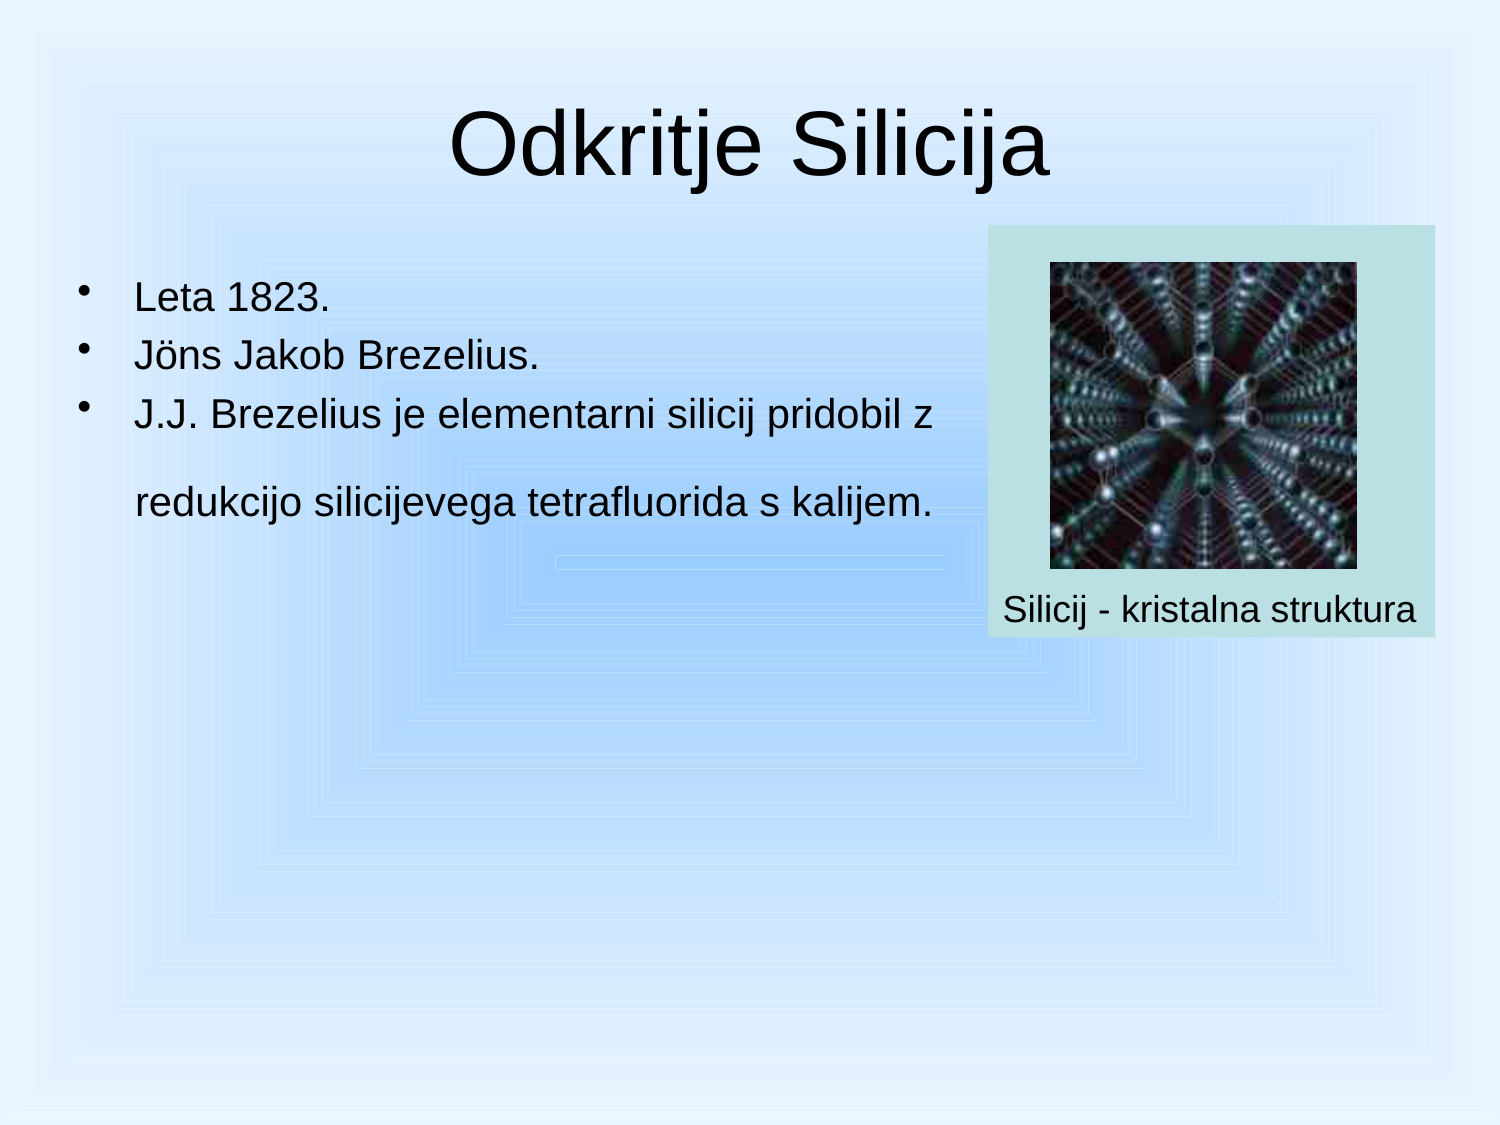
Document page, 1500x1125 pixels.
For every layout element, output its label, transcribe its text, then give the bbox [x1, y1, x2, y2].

picture [1049, 262, 1357, 569]
text_box Silicij - kristalna struktura [987, 225, 1436, 638]
list Leta 1823. Jöns Jakob Brezelius. J.J. Brezelius je elementarni silicij pridobil z redukcijo silicijevega tetrafluorida s kalijem. [62, 262, 1413, 1005]
title Odkritje Silicija [75, 45, 1425, 233]
